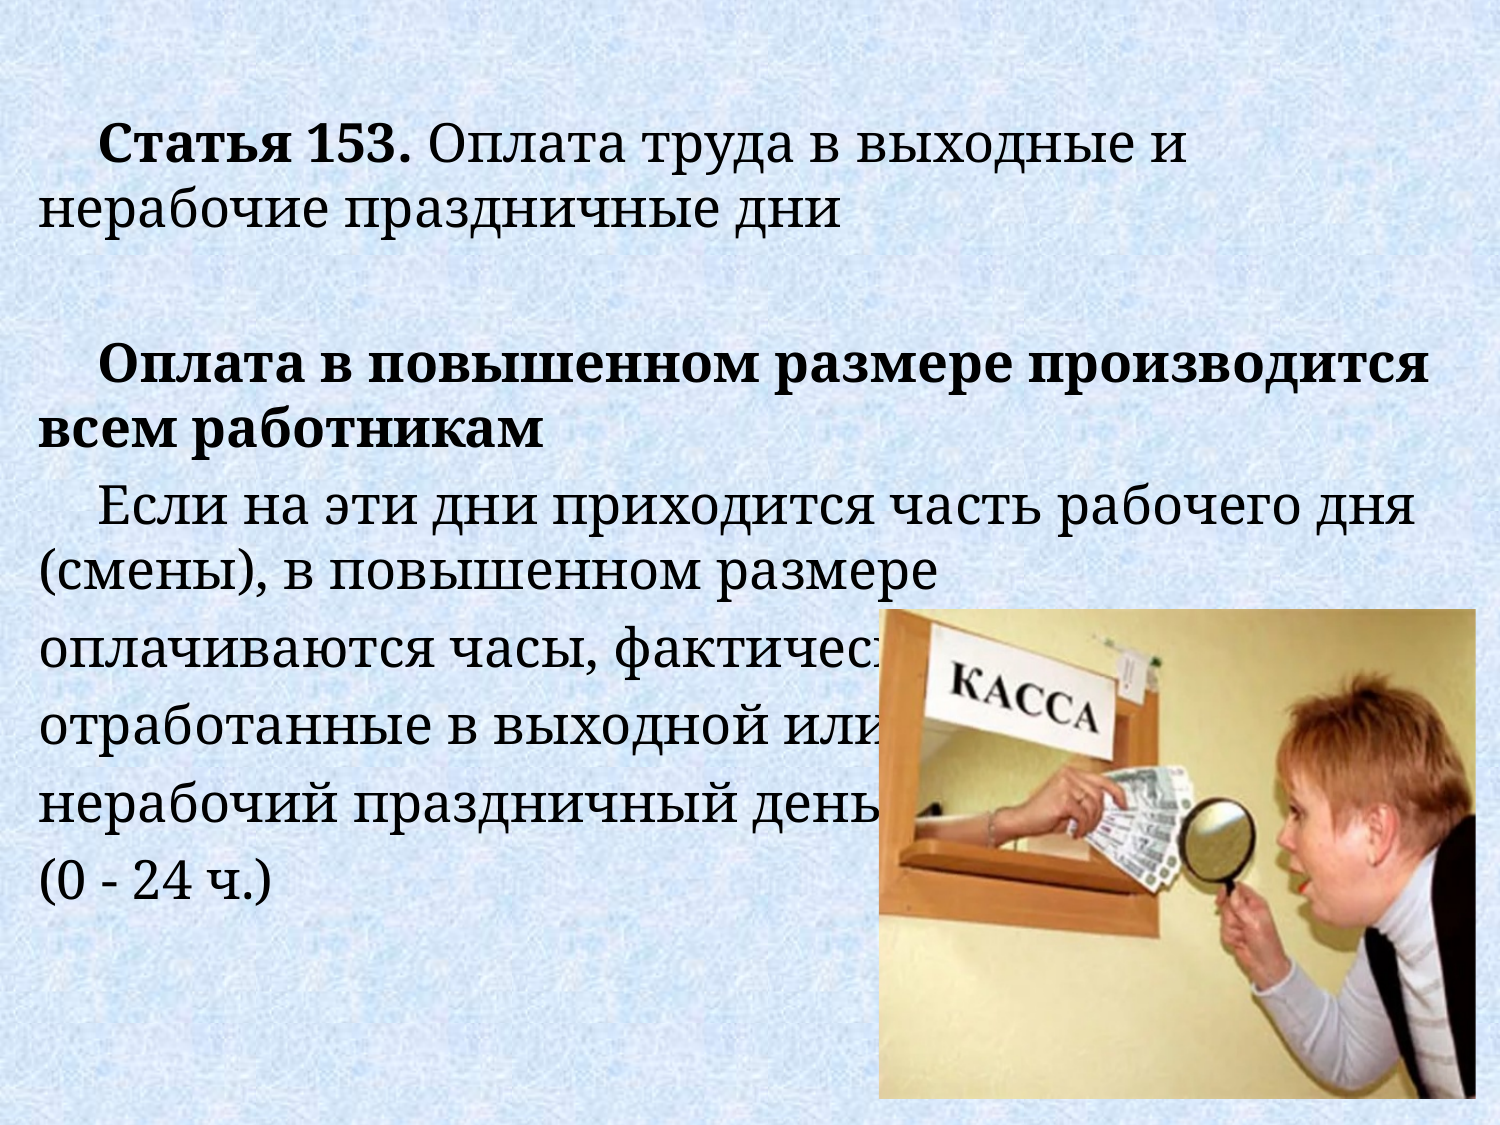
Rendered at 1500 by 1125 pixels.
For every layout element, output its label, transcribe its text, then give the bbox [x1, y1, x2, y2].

picture [0, 0, 1500, 1125]
list Статья 153. Оплата труда в выходные и нерабочие праздничные дни Оплата в повышенном размере производится всем работникам Если на эти дни приходится часть рабочего дня (смены), в повышенном размере оплачиваются часы, фактически отработанные в выходной или нерабочий праздничный день (0 - 24 ч.) [23, 23, 1477, 1102]
